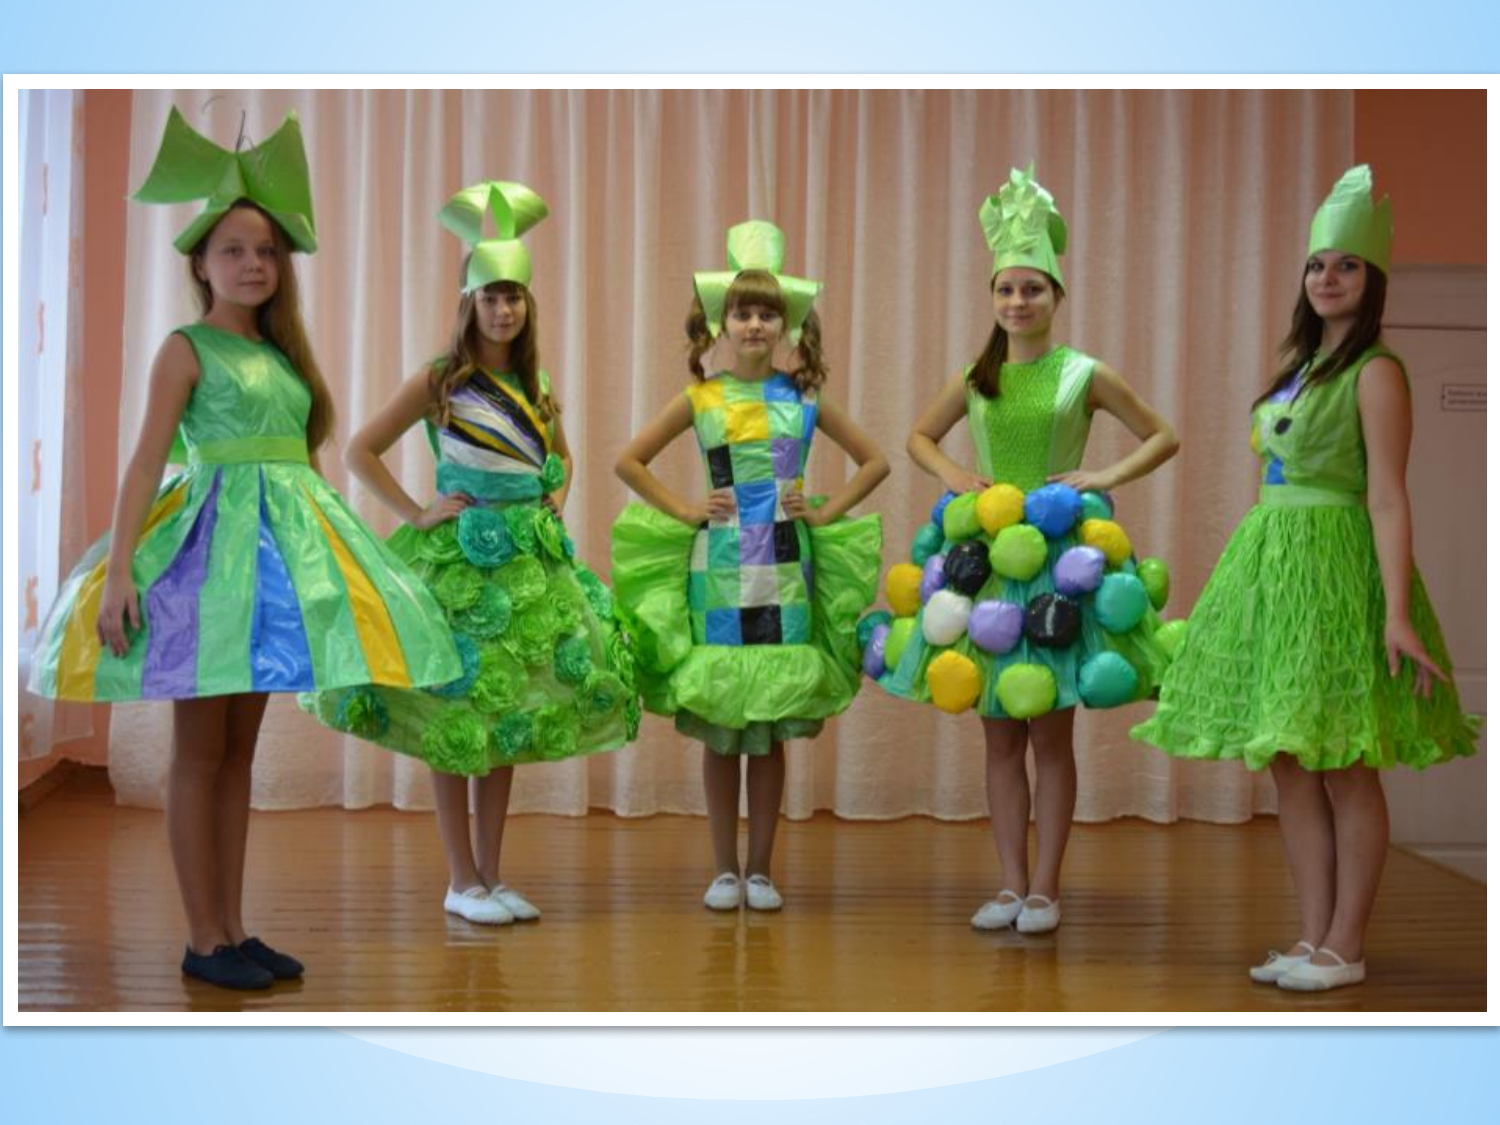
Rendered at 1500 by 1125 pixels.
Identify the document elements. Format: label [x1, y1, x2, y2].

picture [17, 88, 1487, 1012]
